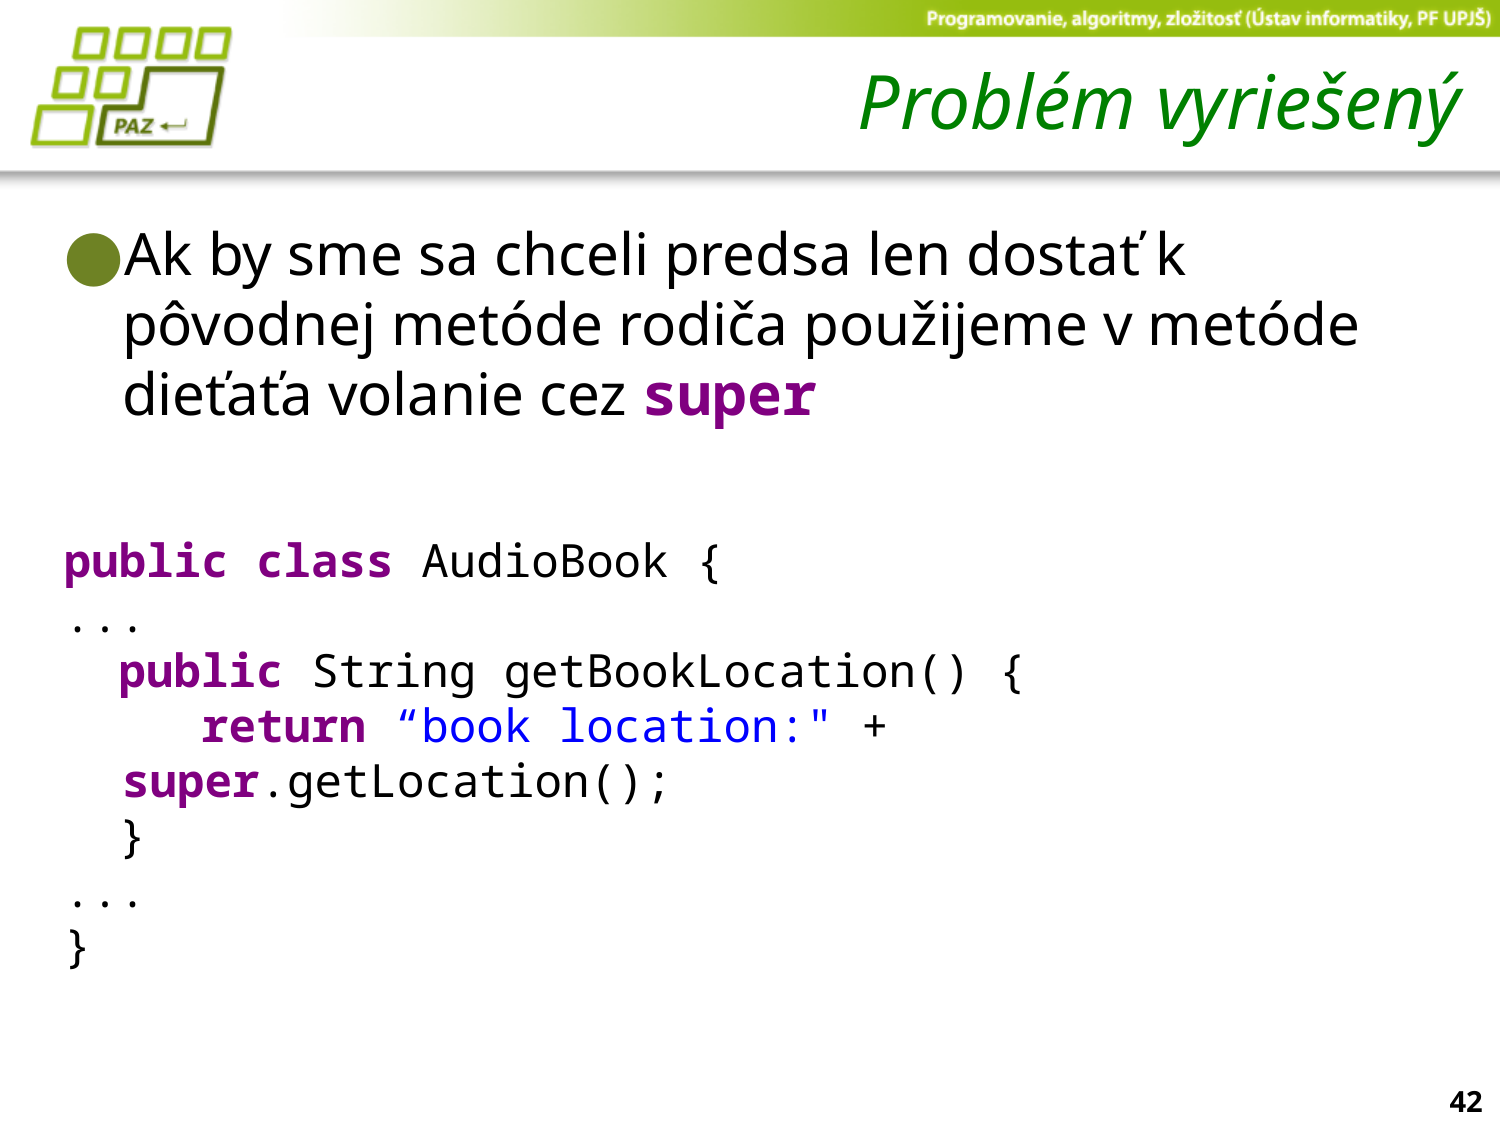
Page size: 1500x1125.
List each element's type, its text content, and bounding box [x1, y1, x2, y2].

list Ak by sme sa chceli predsa len dostať k pôvodnej metóde rodiča použijeme v metóde dieťaťa volanie cez super public class AudioBook { ... public String getBookLocation() { return “book location:" + super.getLocation(); } ... } [48, 209, 1456, 1080]
title Problém vyriešený [343, 46, 1477, 135]
picture [0, 0, 1500, 1125]
